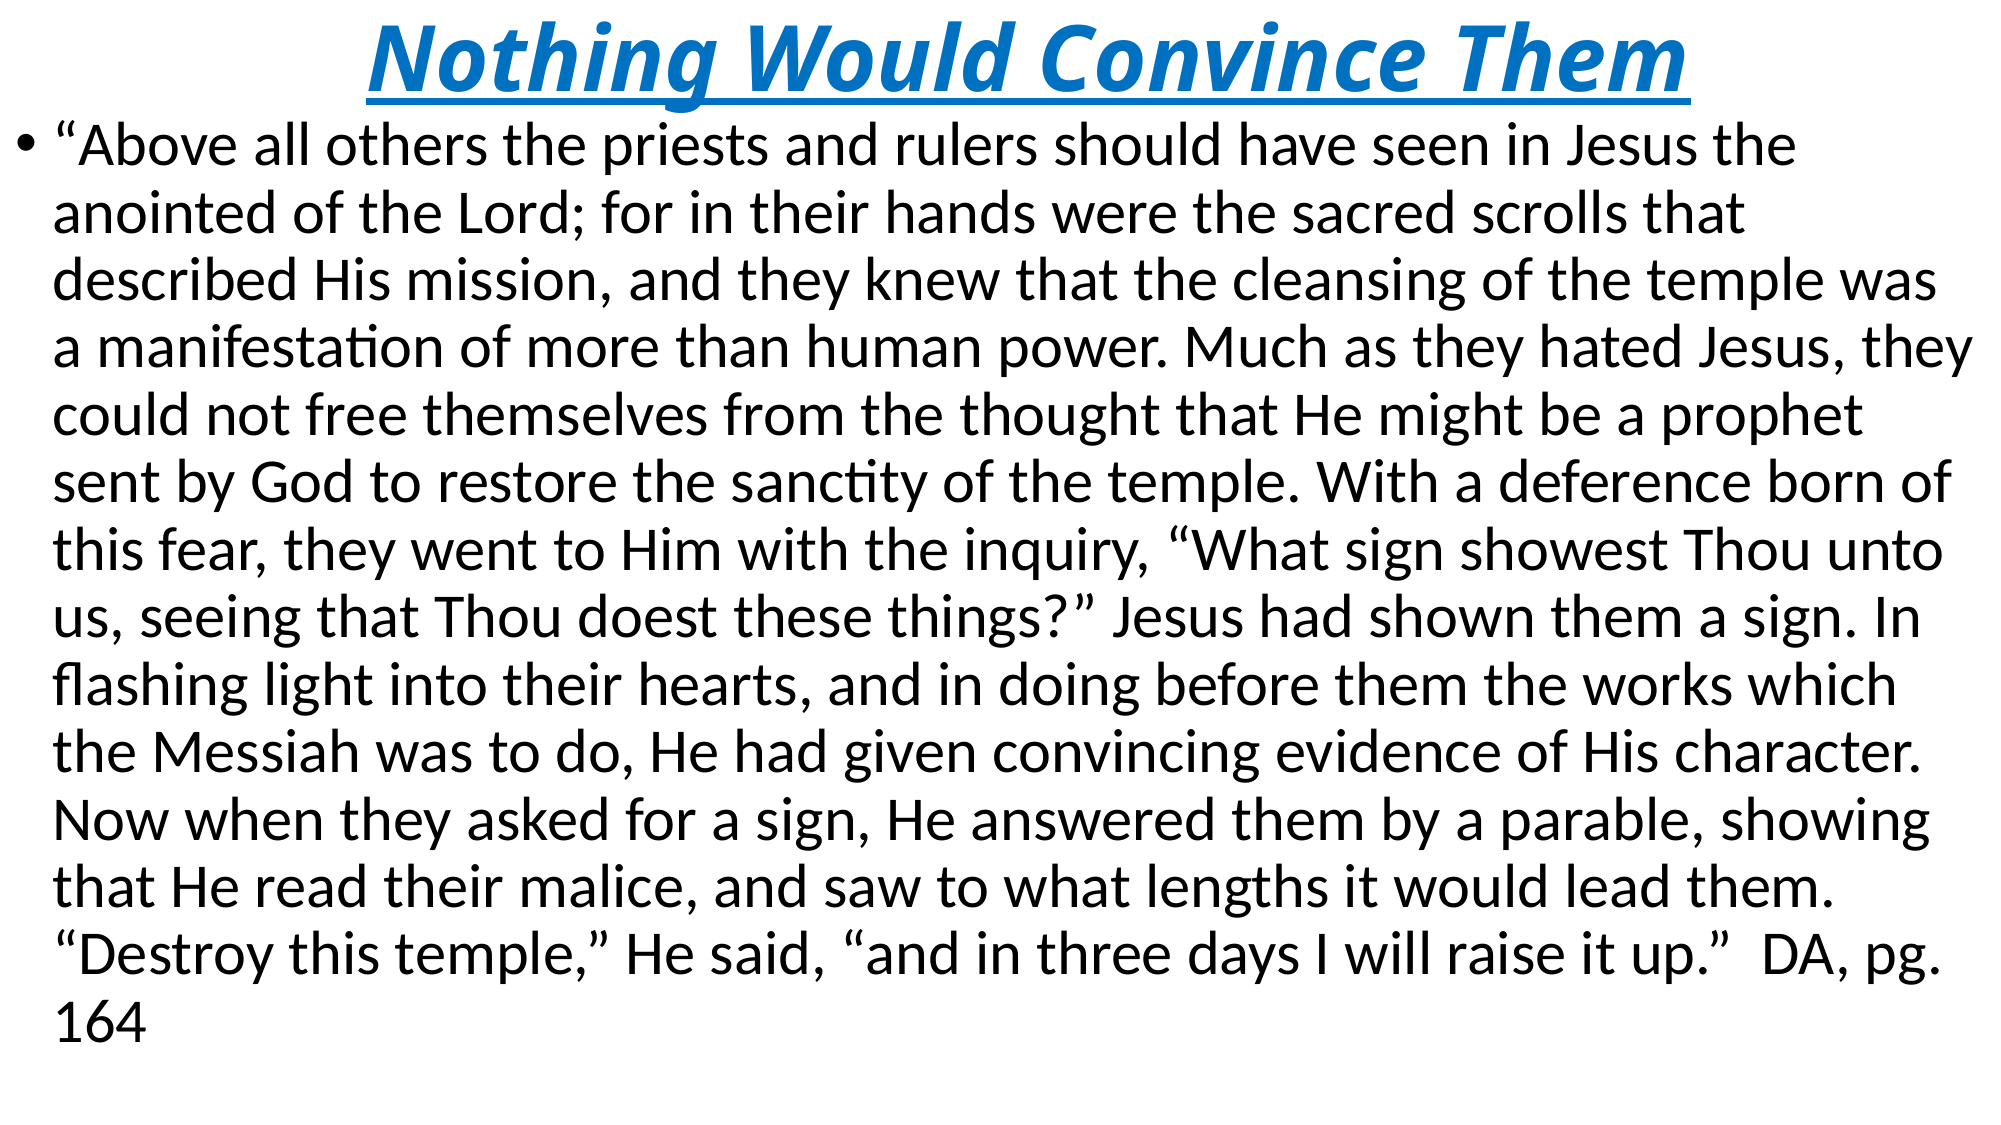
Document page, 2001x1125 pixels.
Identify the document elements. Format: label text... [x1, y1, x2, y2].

title Nothing Would Convince Them [137, 0, 1863, 104]
list “Above all others the priests and rulers should have seen in Jesus the anointed of the Lord; for in their hands were the sacred scrolls that described His mission, and they knew that the cleansing of the temple was a manifestation of more than human power. Much as they hated Jesus, they could not free themselves from the thought that He might be a prophet sent by God to restore the sanctity of the temple. With a deference born of this fear, they went to Him with the inquiry, “What sign showest Thou unto us, seeing that Thou doest these things?” Jesus had shown them a sign. In flashing light into their hearts, and in doing before them the works which the Messiah was to do, He had given convincing evidence of His character. Now when they asked for a sign, He answered them by a parable, showing that He read their malice, and saw to what lengths it would lead them. “Destroy this temple,” He said, “and in three days I will raise it up.” DA, pg. 164 [0, 104, 2000, 1125]
